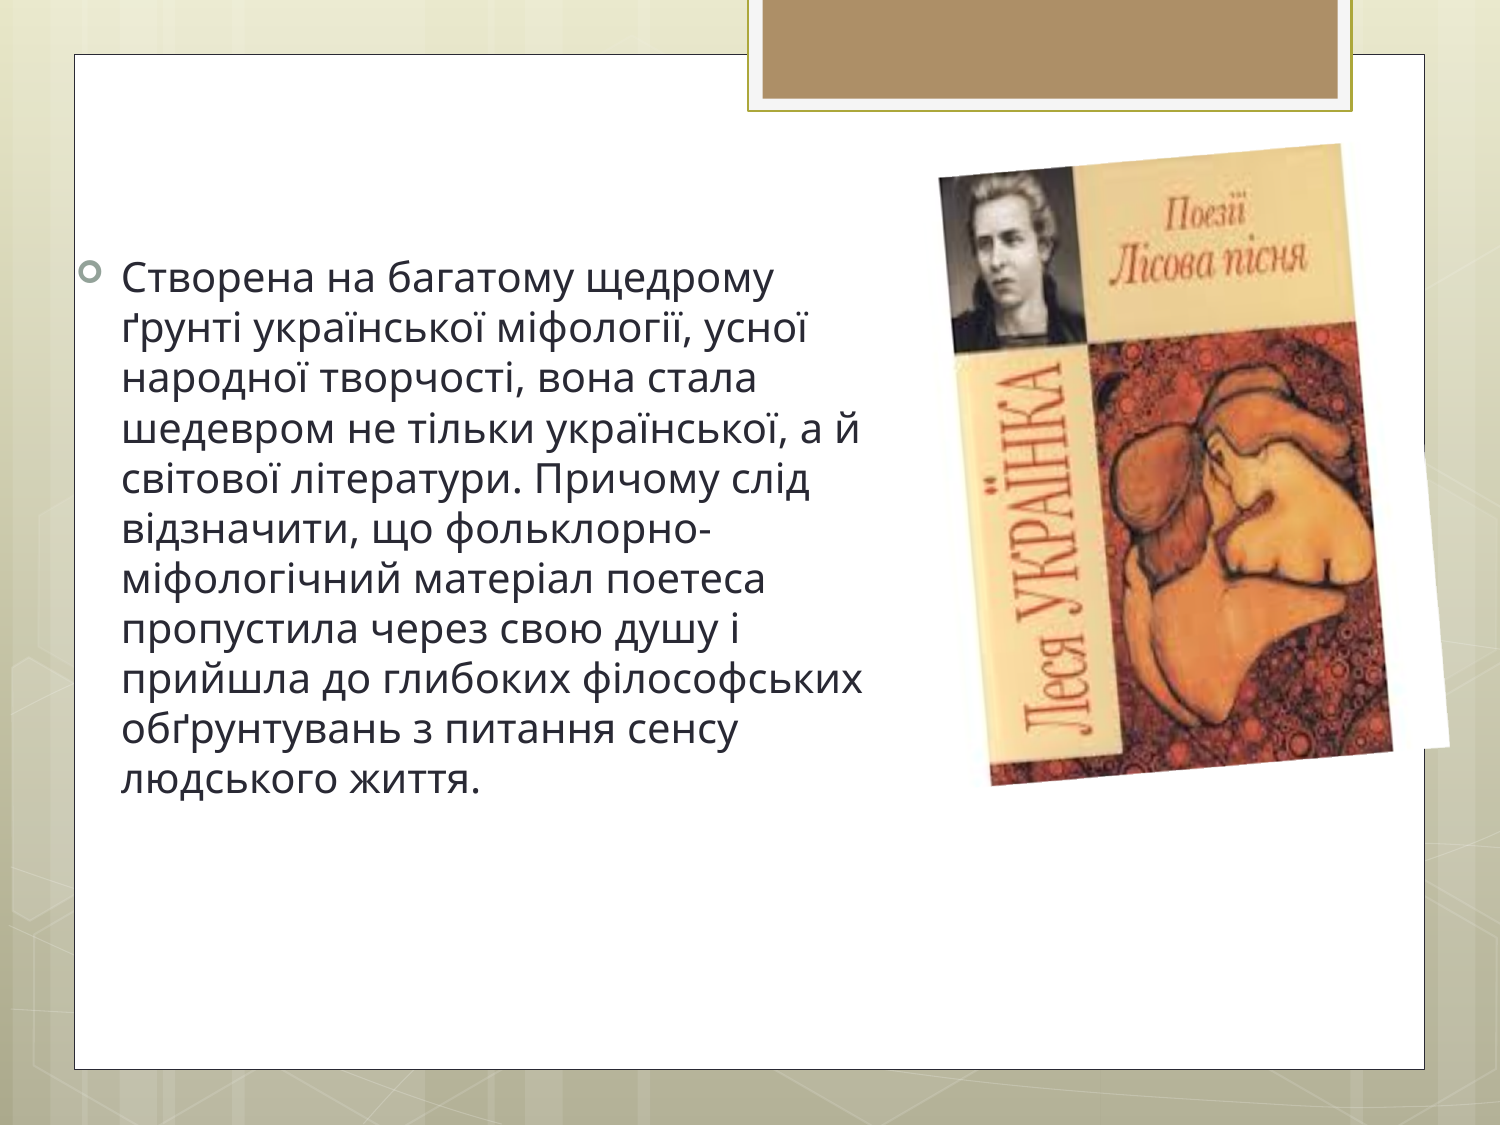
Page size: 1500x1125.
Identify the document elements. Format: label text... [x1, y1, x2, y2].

picture [883, 139, 1449, 790]
list Створена на багатому щедрому ґрунті української міфології, усної народної творчості, вона стала шедевром не тільки української, а й світової літератури. Причому слід відзначити, що фольклорно-міфологічний матеріал поетеса пропустила через свою душу і прийшла до глибоких філософських обґрунтувань з питання сенсу людського життя. [49, 243, 904, 1001]
